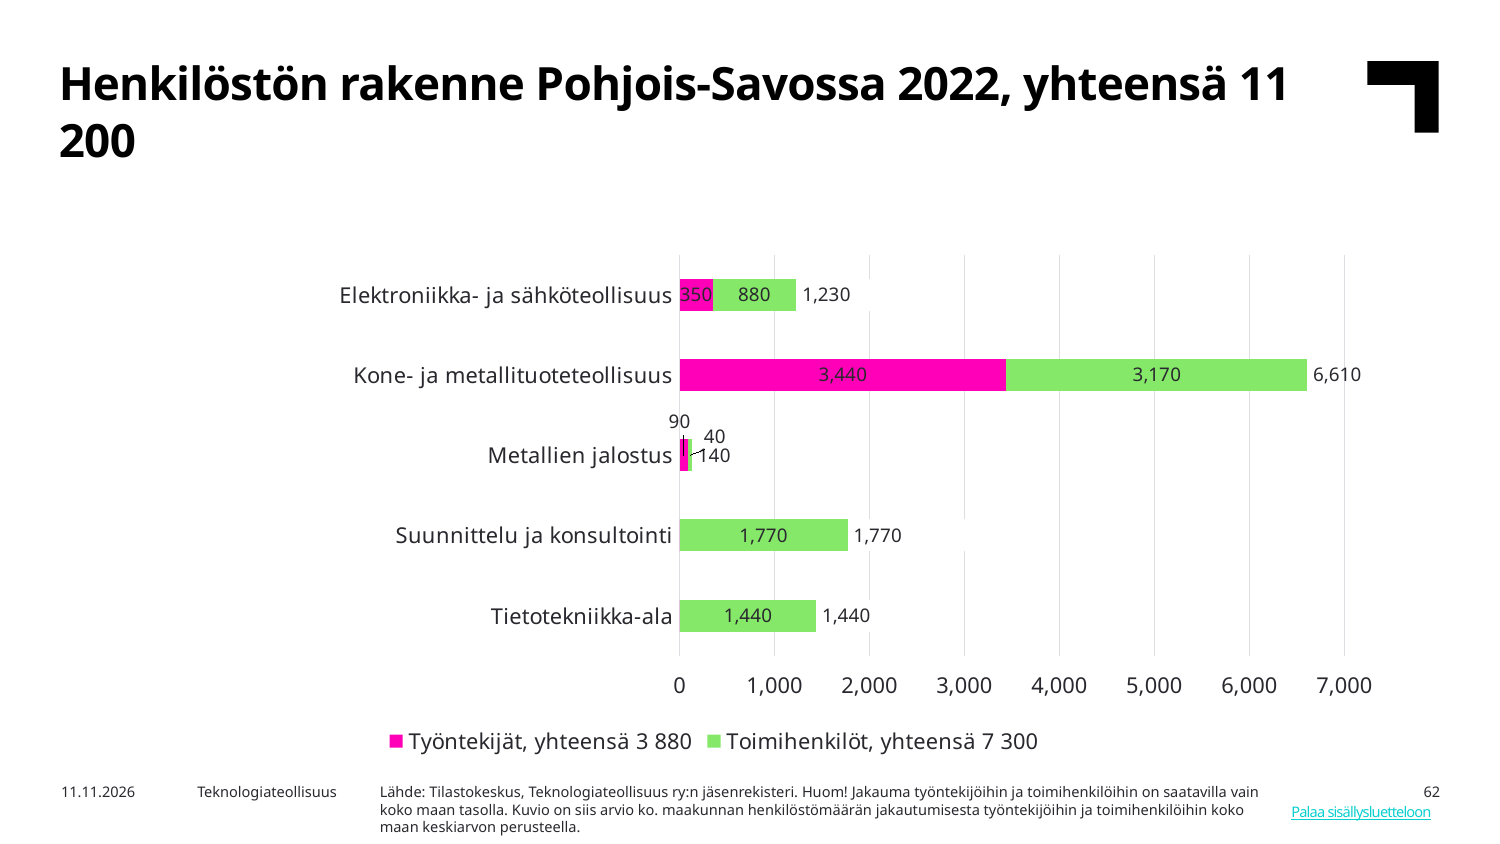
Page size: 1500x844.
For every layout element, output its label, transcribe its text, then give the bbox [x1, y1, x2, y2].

list Lähde: Tilastokeskus, Teknologiateollisuus ry:n jäsenrekisteri. Huom! Jakauma työntekijöihin ja toimihenkilöihin on saatavilla vain koko maan tasolla. Kuvio on siis arvio ko. maakunnan henkilöstömäärän jakautumisesta työntekijöihin ja toimihenkilöihin koko maan keskiarvon perusteella. [364, 775, 1300, 840]
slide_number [46, 775, 182, 803]
text_box Palaa sisällysluetteloon [1285, 797, 1469, 829]
slide_number 62 [1313, 775, 1456, 797]
chart [62, 180, 1407, 763]
list Henkilöstön rakenne Pohjois-Savossa 2022, yhteensä 11 200 [41, 46, 1353, 181]
footer Teknologiateollisuus [182, 775, 364, 803]
